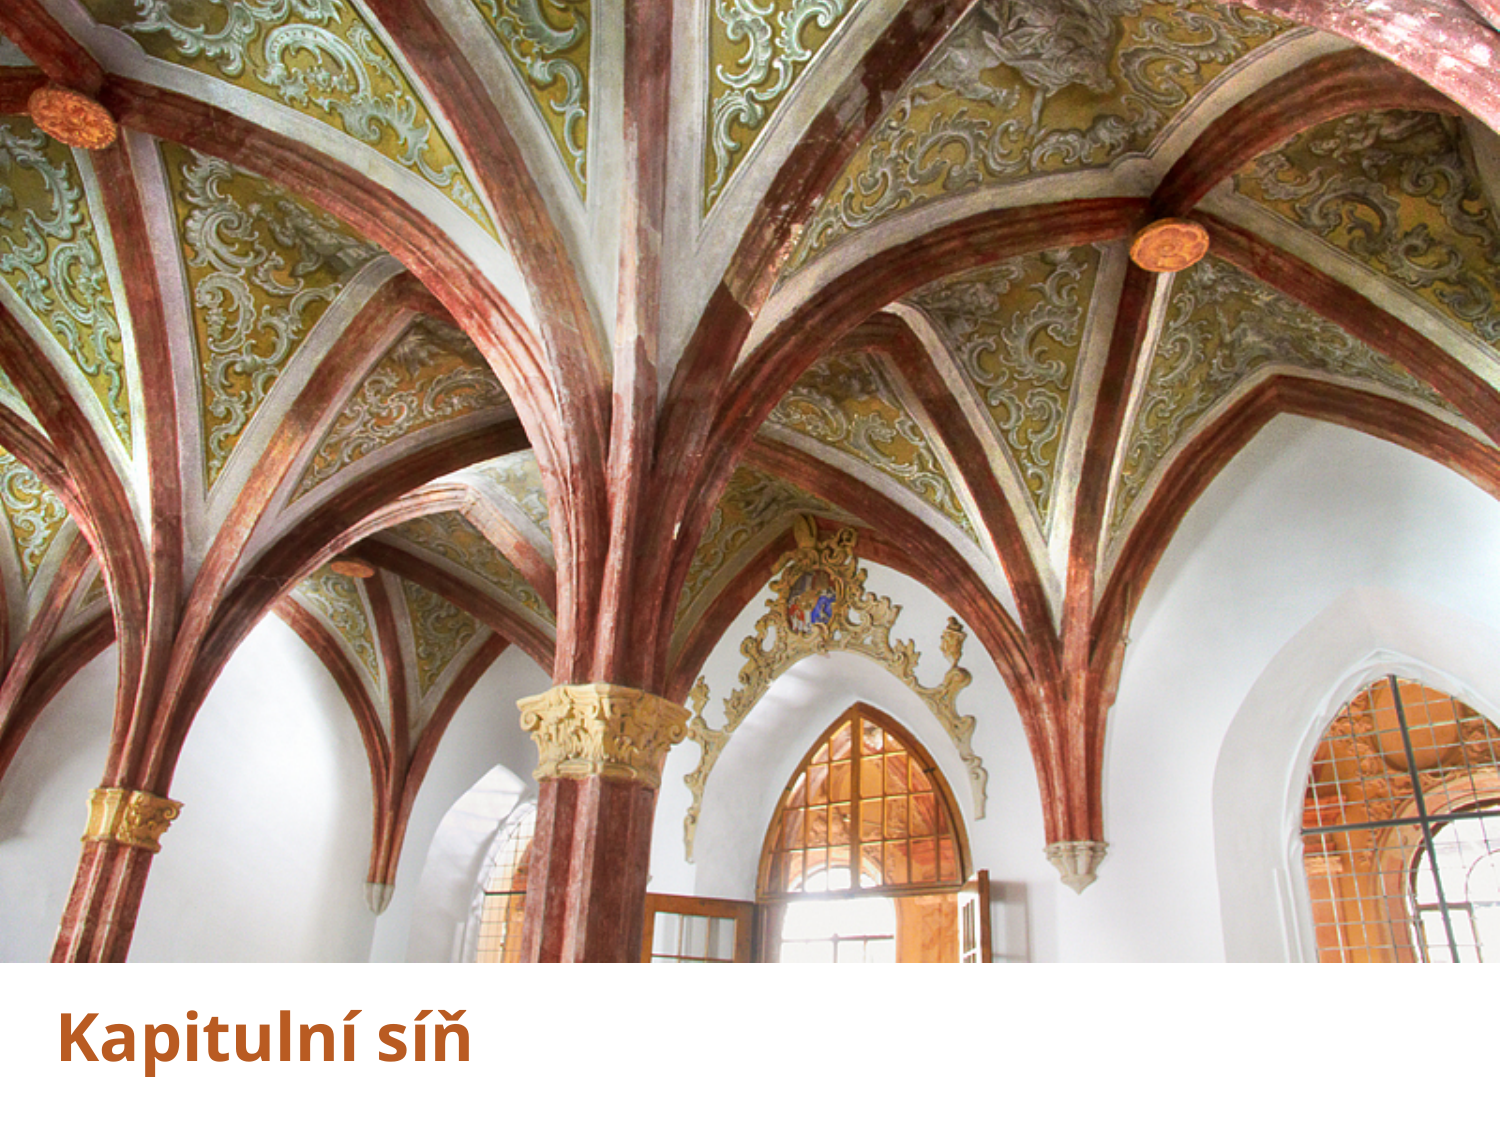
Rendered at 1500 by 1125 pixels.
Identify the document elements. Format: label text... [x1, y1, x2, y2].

picture [0, 0, 1500, 964]
text_box Kapitulní síň [41, 987, 727, 1083]
